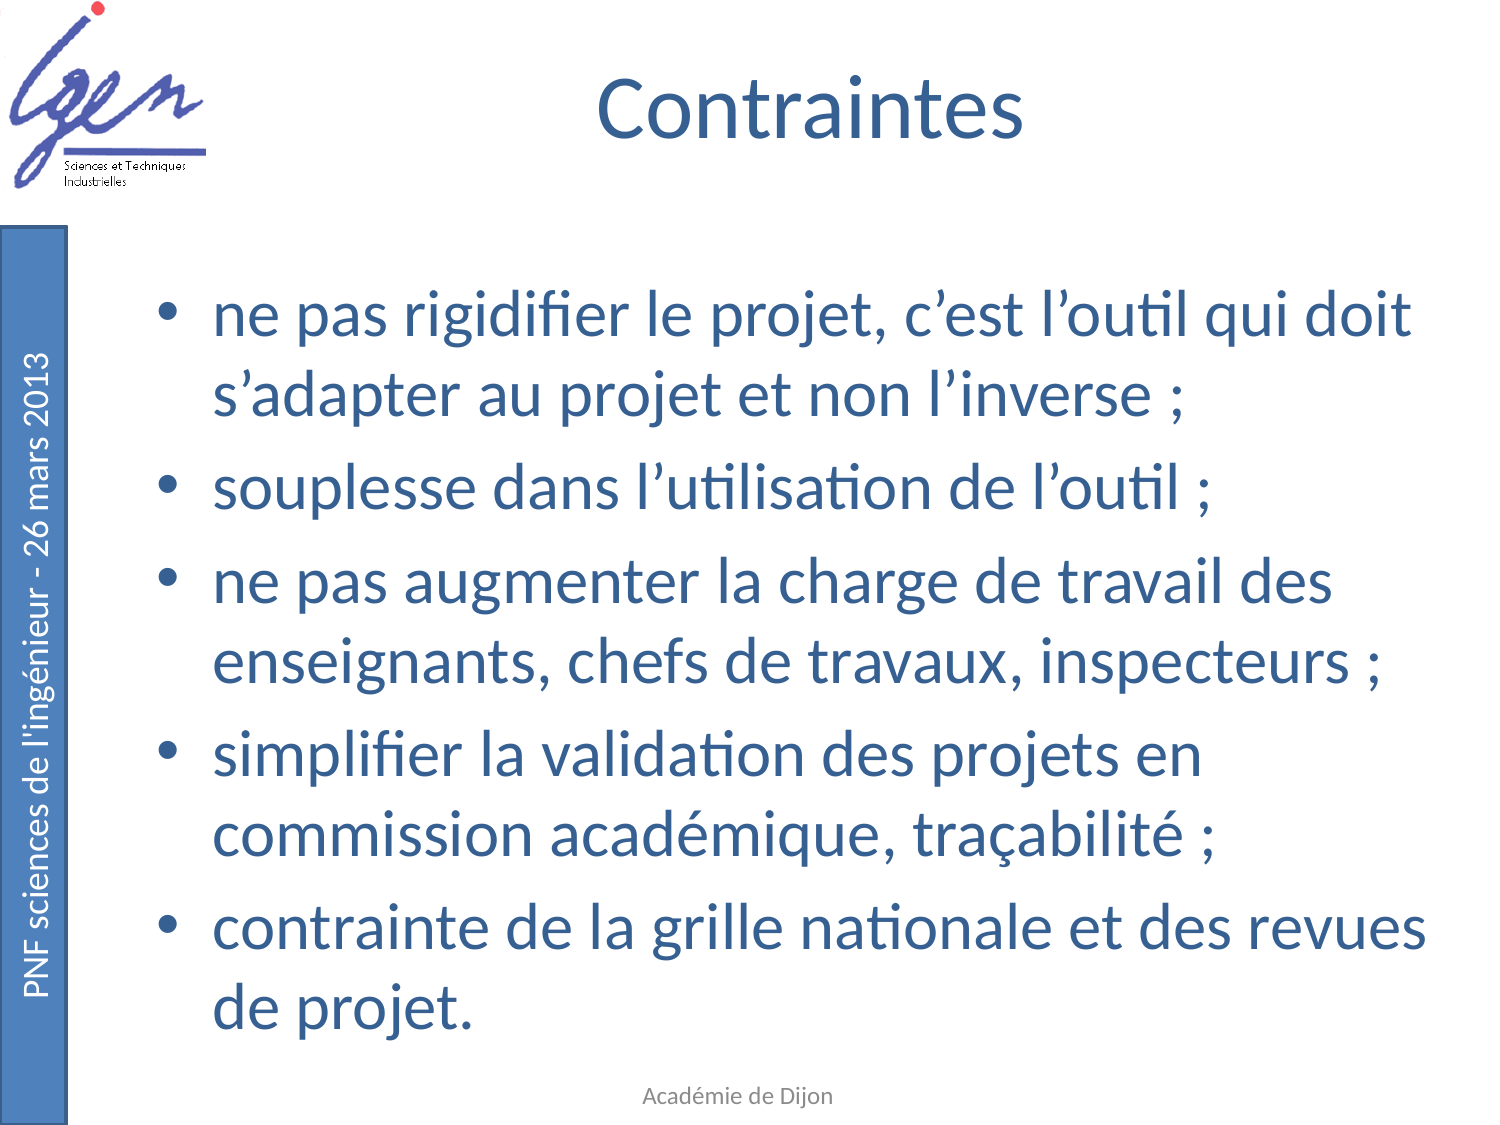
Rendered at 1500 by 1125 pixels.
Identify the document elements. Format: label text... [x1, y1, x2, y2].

list ne pas rigidifier le projet, c’est l’outil qui doit s’adapter au projet et non l’inverse ; souplesse dans l’utilisation de l’outil ; ne pas augmenter la charge de travail des enseignants, chefs de travaux, inspecteurs ; simplifier la validation des projets en commission académique, traçabilité ; contrainte de la grille nationale et des revues de projet. [141, 262, 1455, 1005]
footer Académie de Dijon [454, 1065, 1022, 1125]
title Contraintes [203, 39, 1419, 227]
picture [0, 0, 206, 192]
